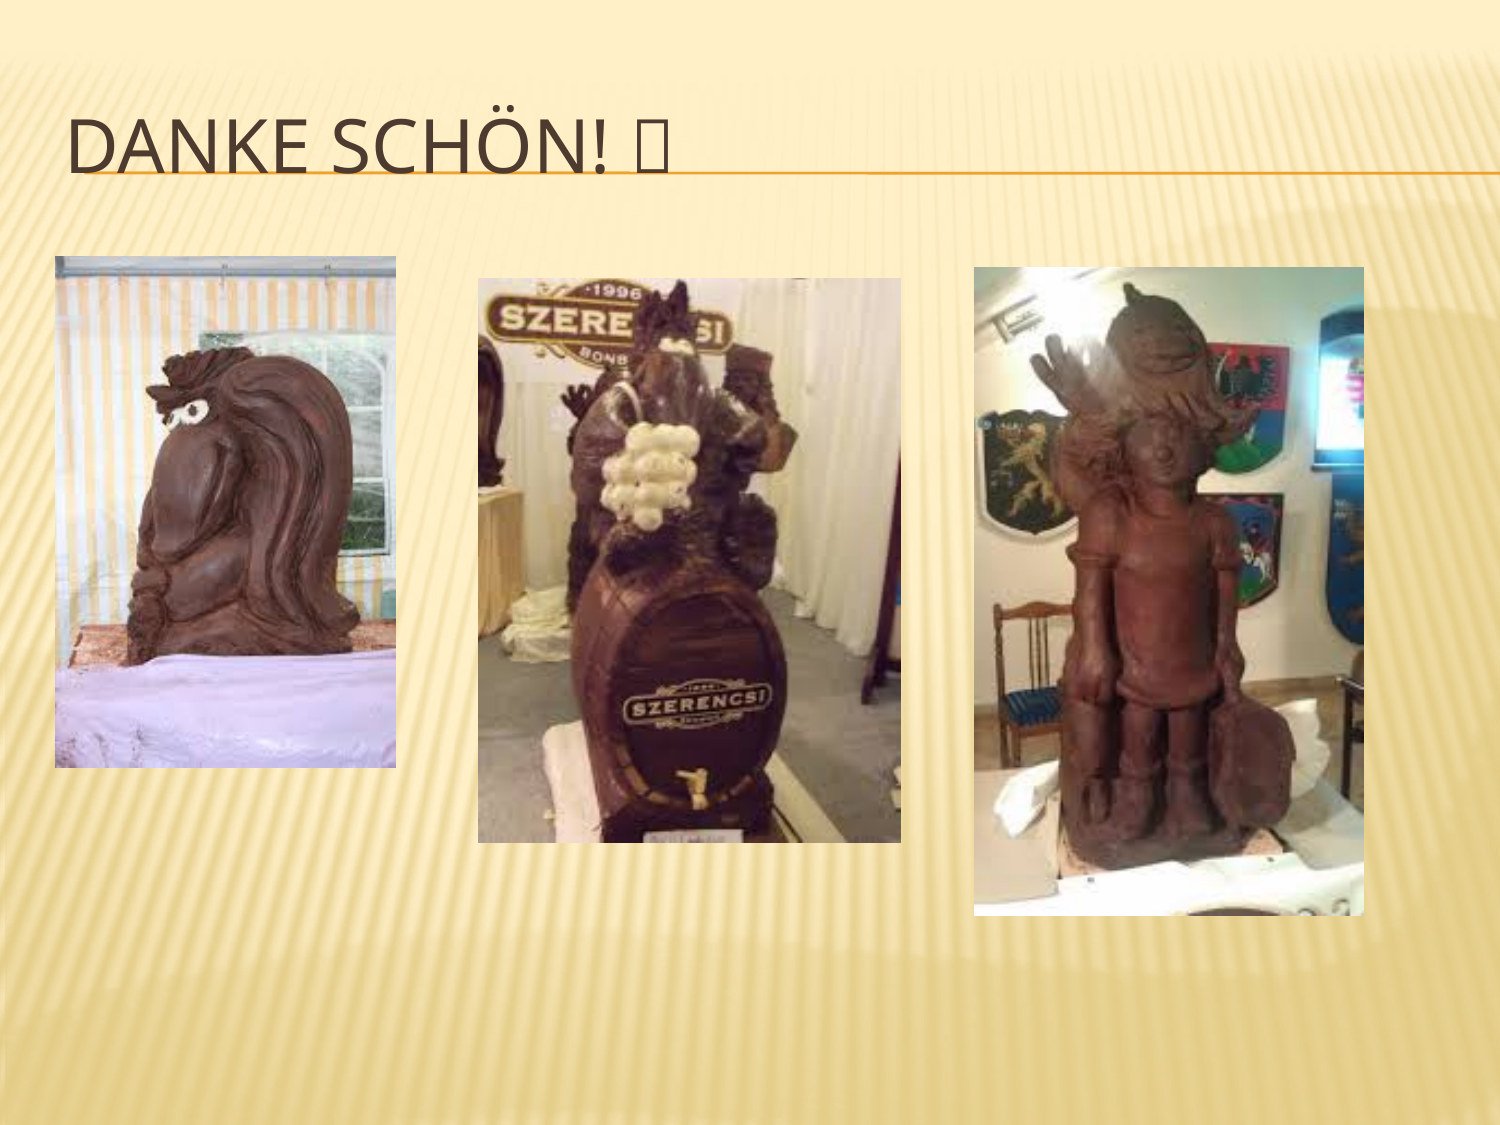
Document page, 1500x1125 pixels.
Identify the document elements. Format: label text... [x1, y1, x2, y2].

picture [974, 266, 1364, 916]
picture [54, 256, 396, 769]
picture [477, 278, 901, 844]
title Danke Schön!  [50, 75, 1475, 213]
